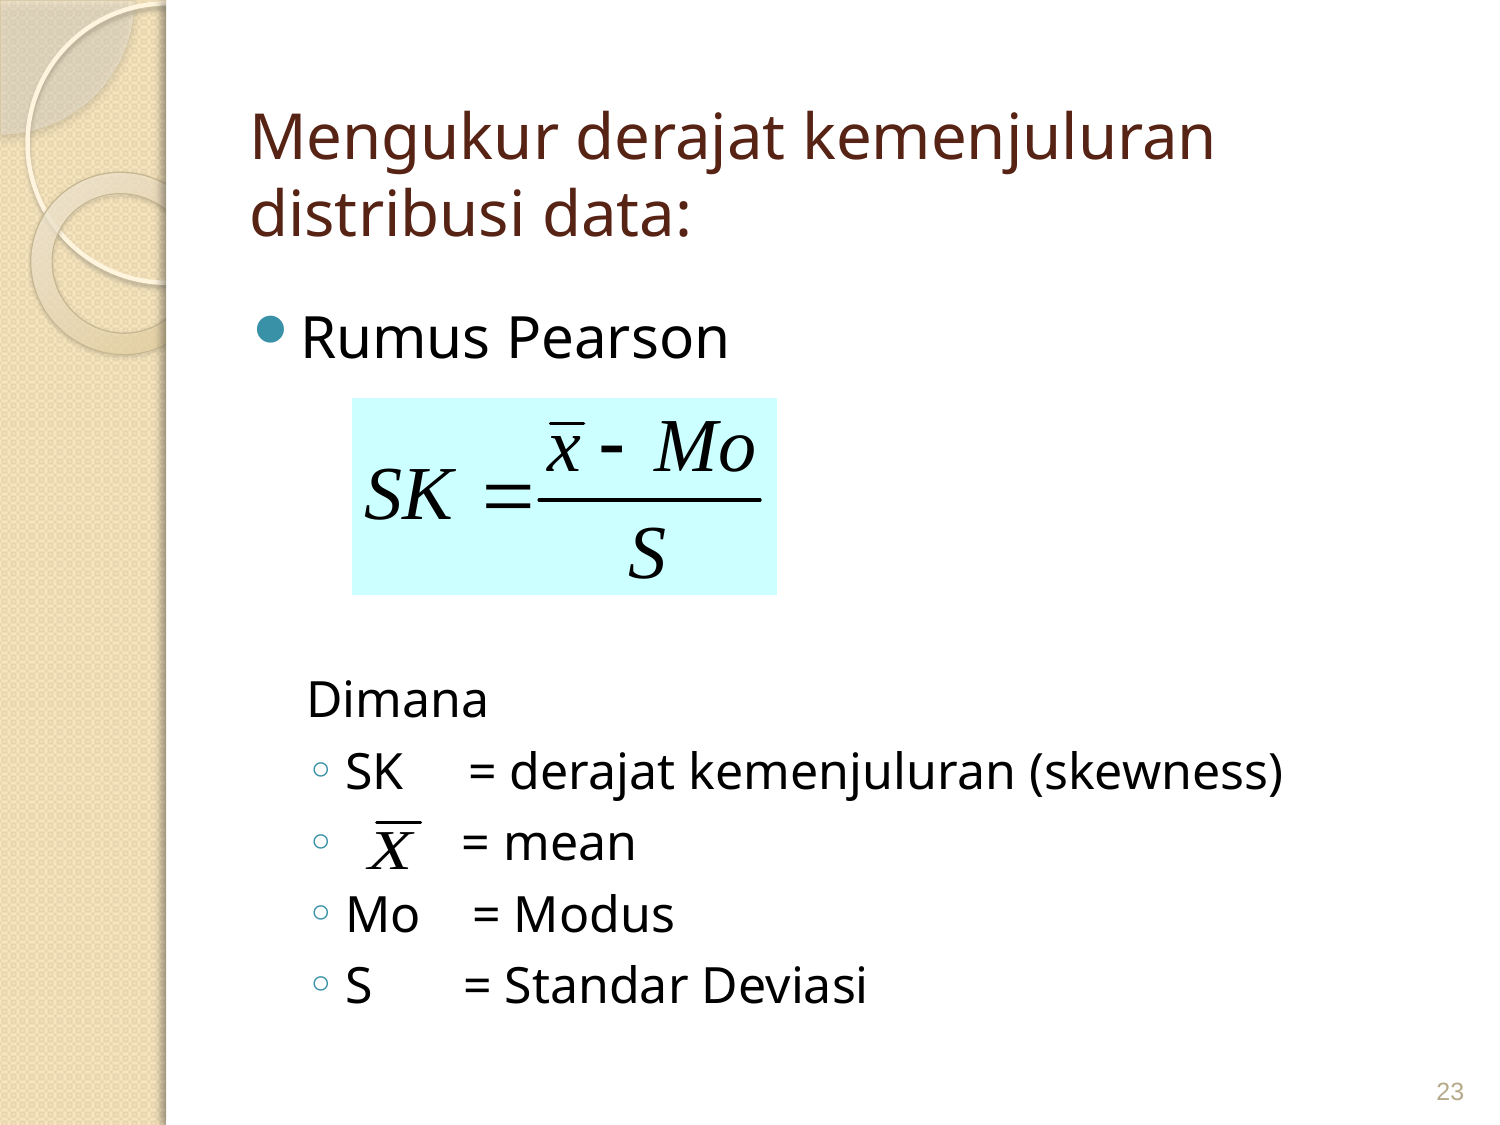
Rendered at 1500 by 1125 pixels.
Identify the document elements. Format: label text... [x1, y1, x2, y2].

list Rumus Pearson Dimana SK = derajat kemenjuluran (skewness) = mean Mo = Modus S = Standar Deviasi [224, 292, 1337, 1044]
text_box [351, 808, 437, 880]
slide_number 23 [1413, 1034, 1488, 1113]
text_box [351, 398, 777, 596]
title Mengukur derajat kemenjuluran distribusi data: [234, 87, 1383, 258]
